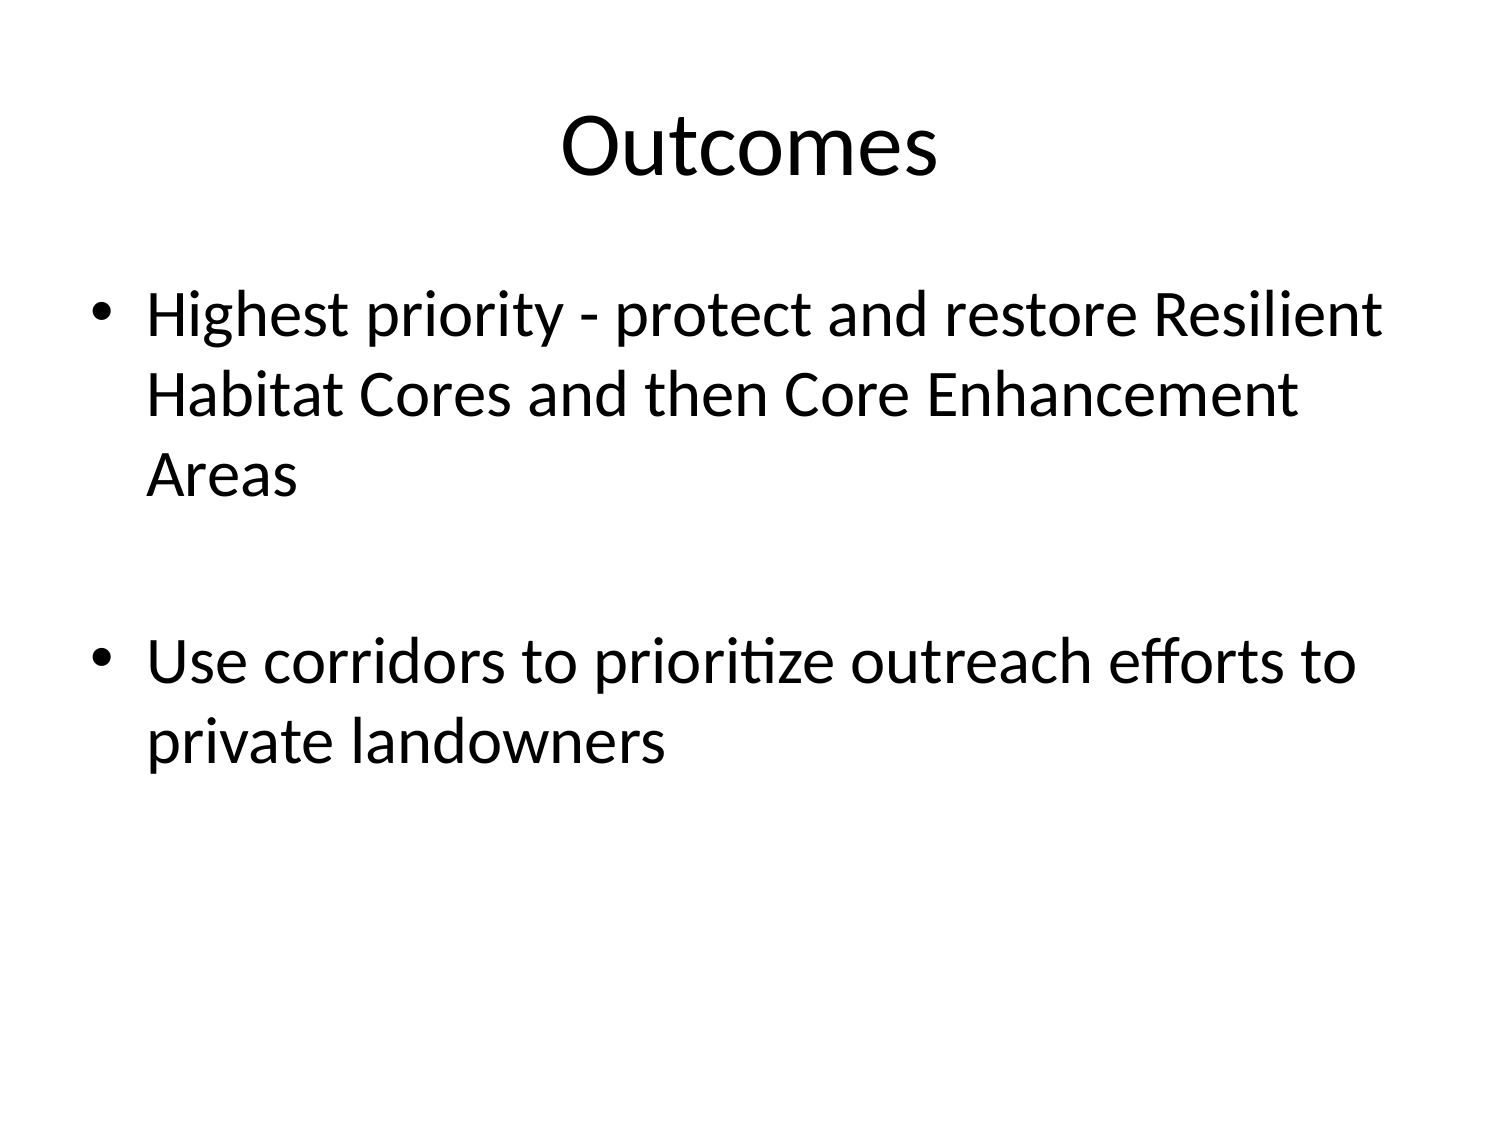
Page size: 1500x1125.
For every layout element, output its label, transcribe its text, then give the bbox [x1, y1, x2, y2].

title Outcomes [75, 45, 1425, 233]
list Highest priority - protect and restore Resilient Habitat Cores and then Core Enhancement Areas Use corridors to prioritize outreach efforts to private landowners [75, 262, 1425, 1005]
